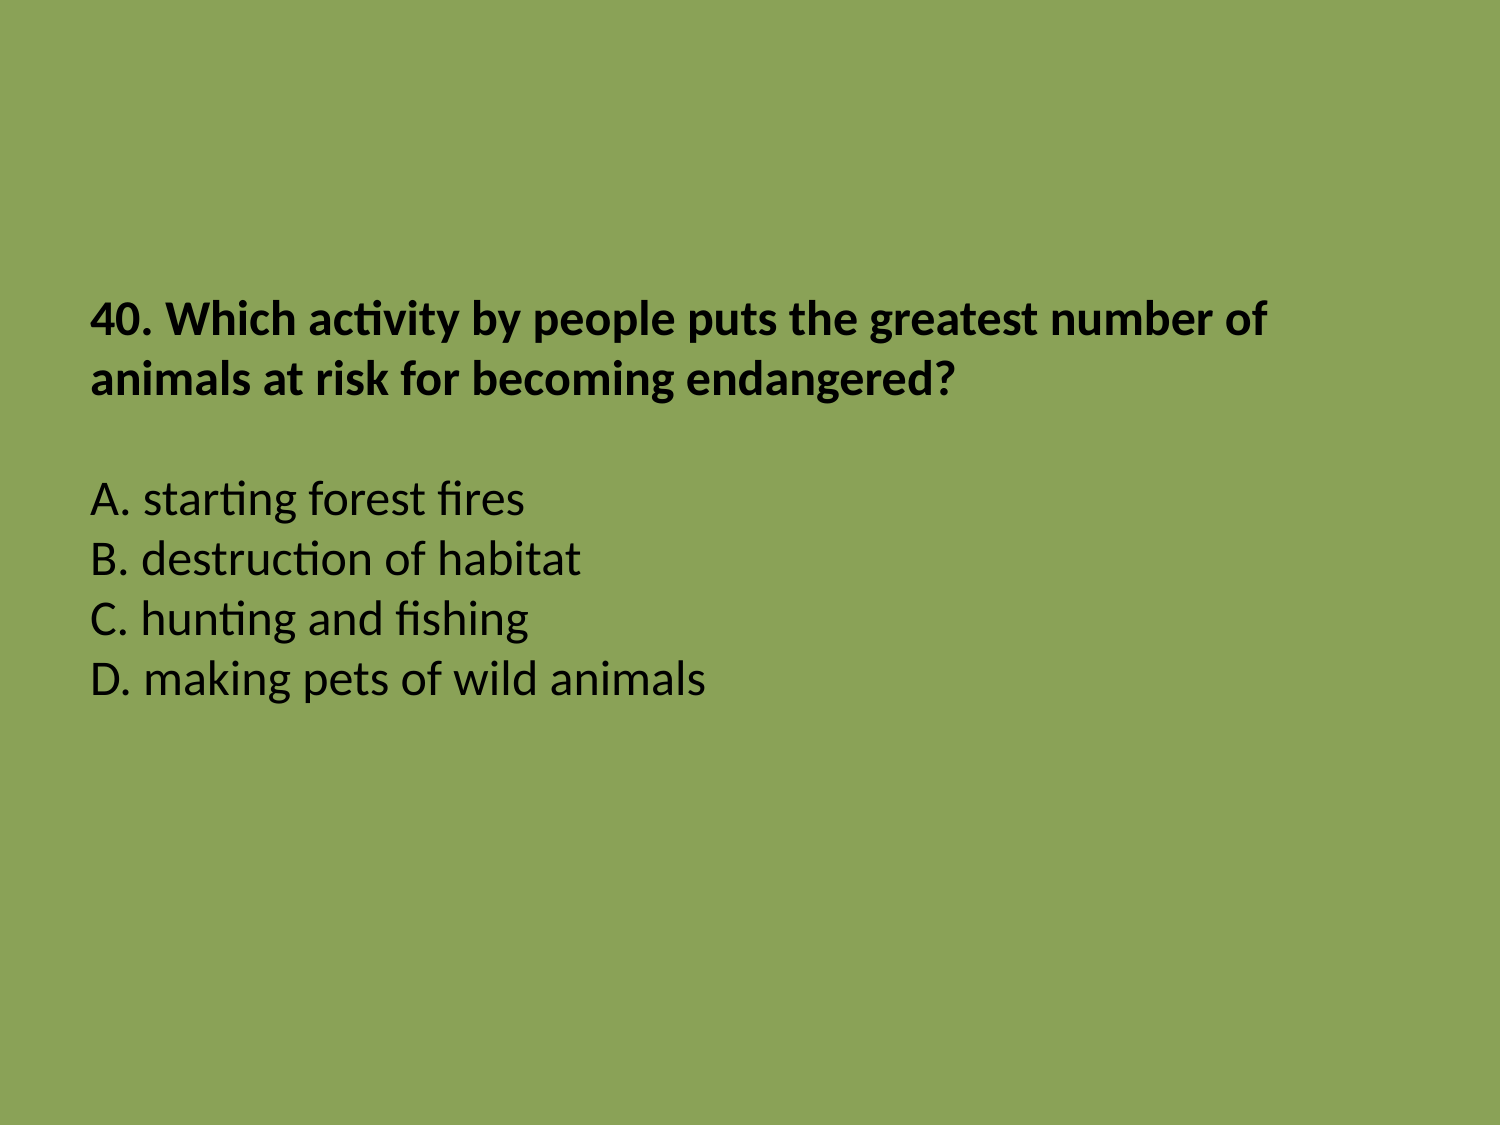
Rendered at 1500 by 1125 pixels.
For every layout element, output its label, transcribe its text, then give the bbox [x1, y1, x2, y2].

title 40. Which activity by people puts the greatest number of animals at risk for becoming endangered? A. starting forest fires B. destruction of habitat C. hunting and fishing D. making pets of wild animals [74, 44, 1426, 947]
